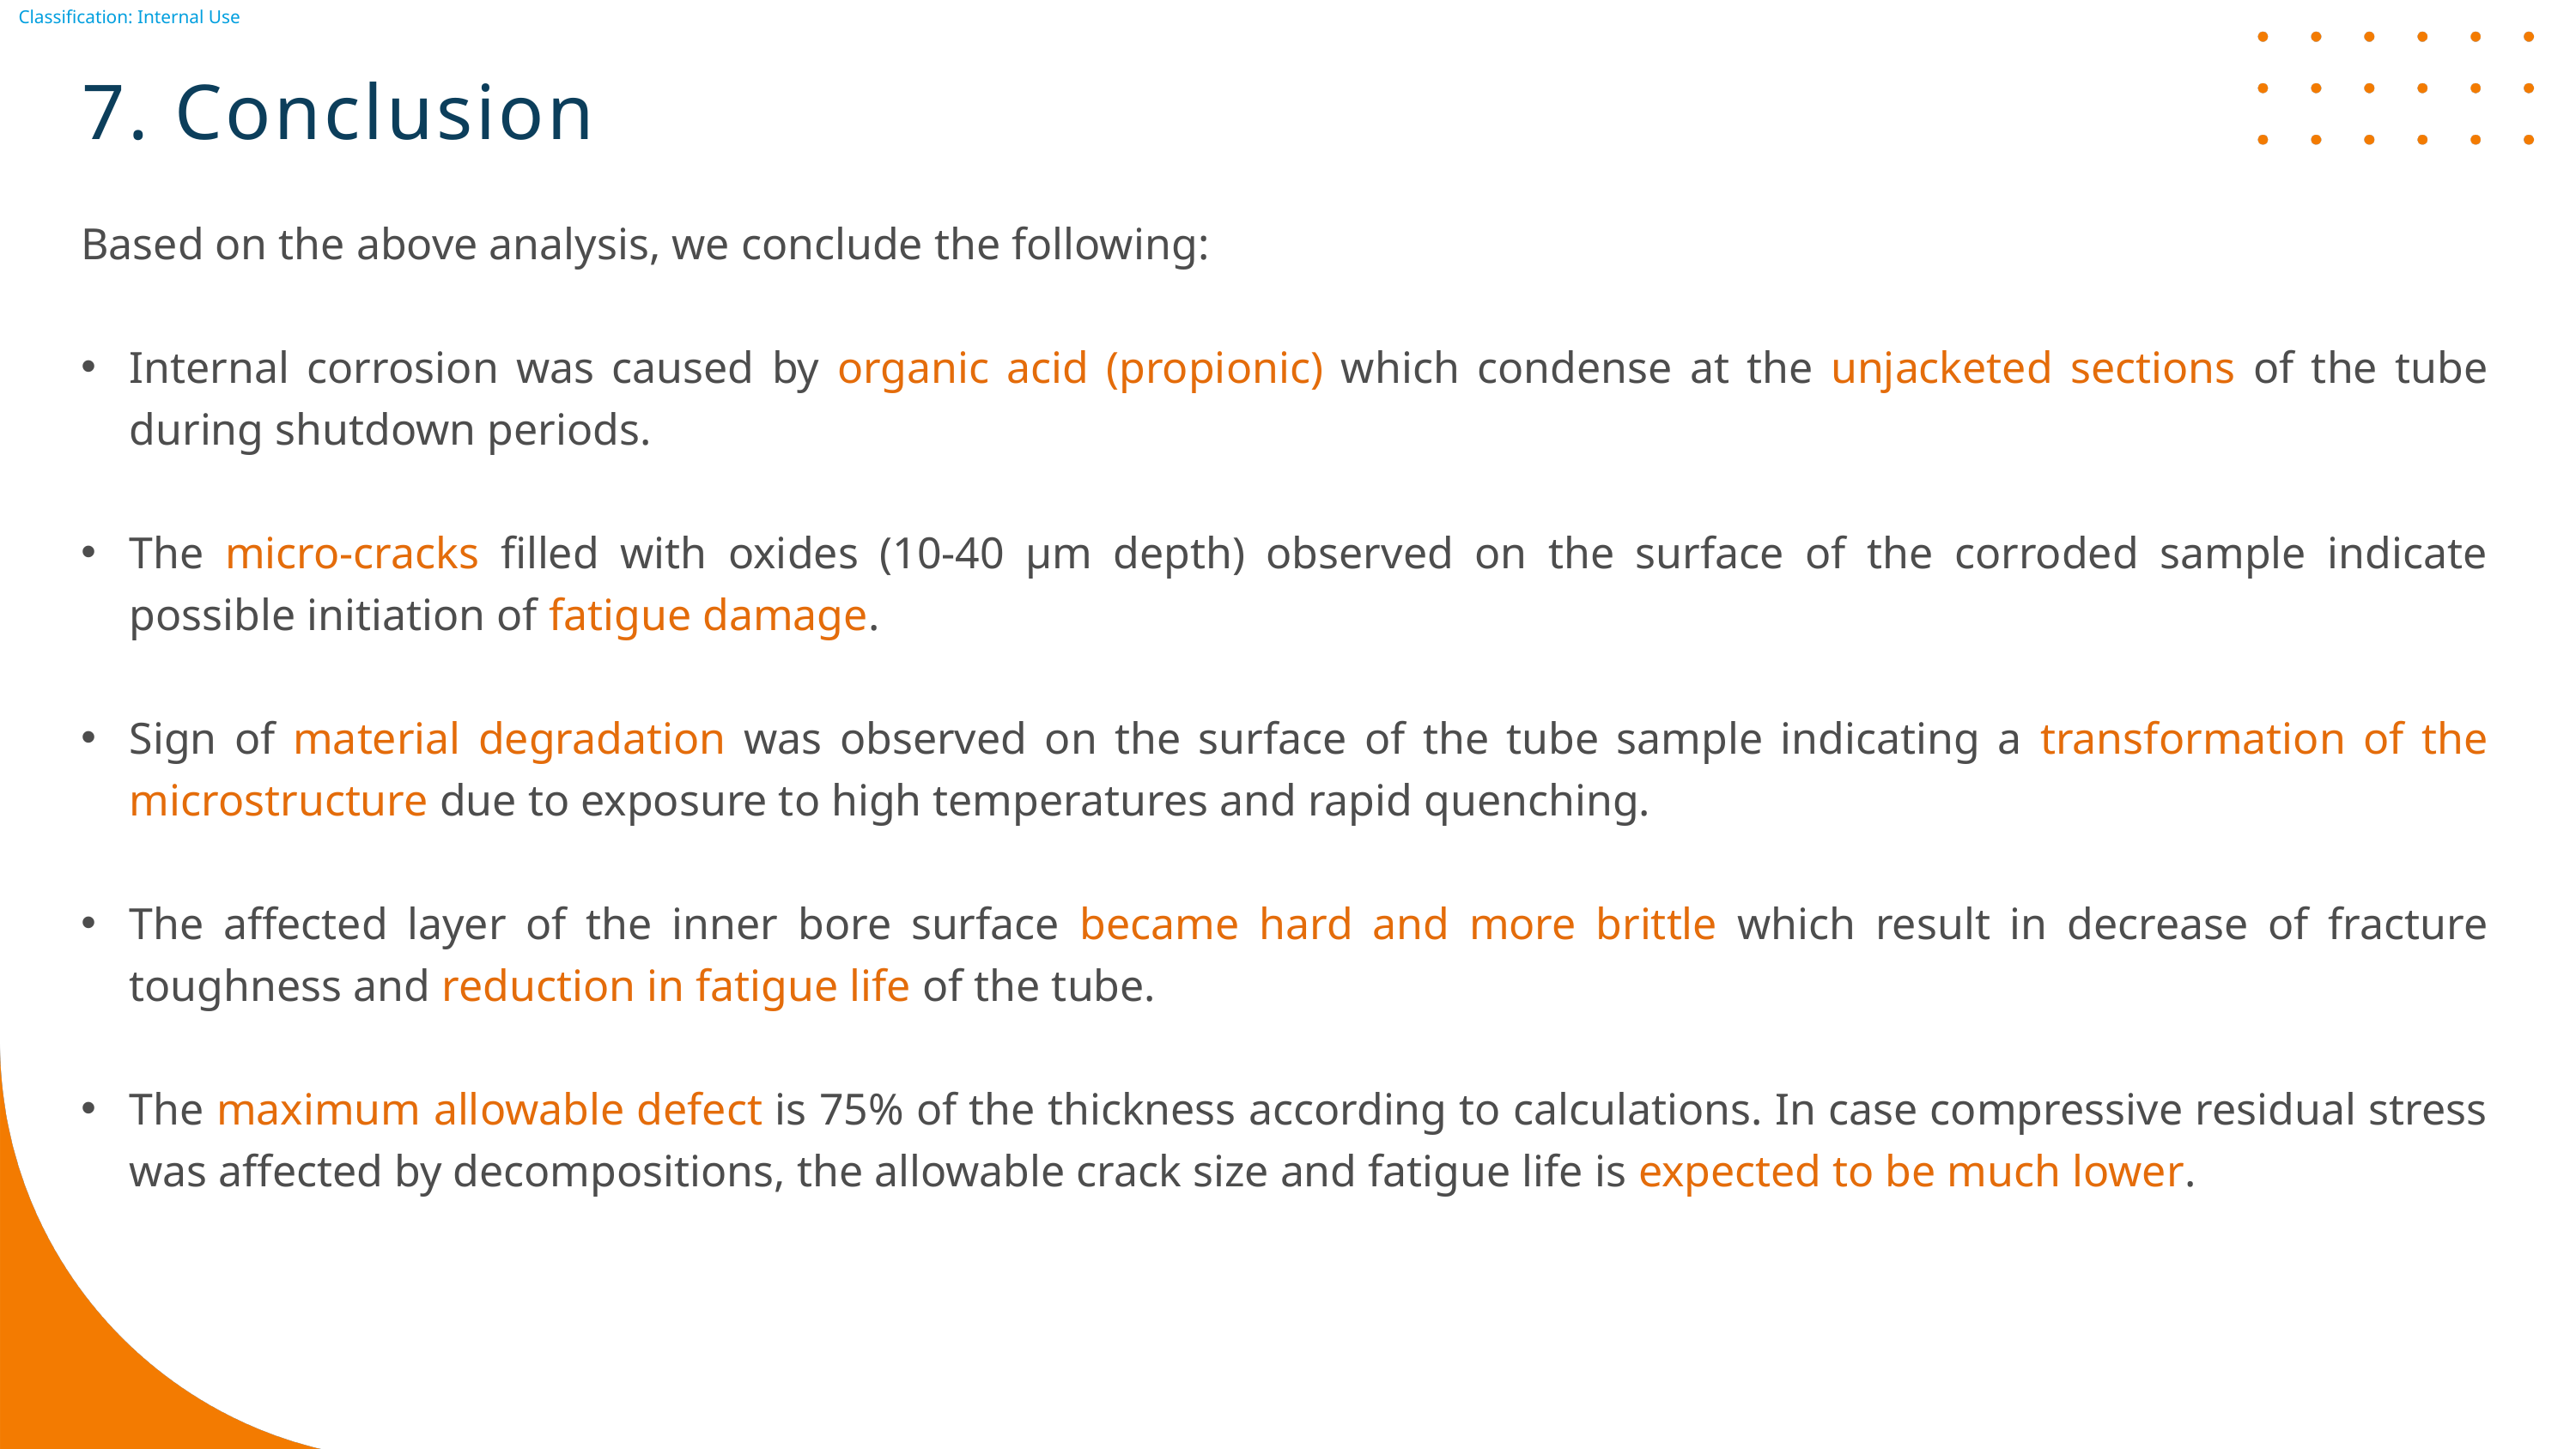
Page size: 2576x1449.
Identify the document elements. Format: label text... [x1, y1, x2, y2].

text_box [2257, 0, 2576, 145]
text_box 7. Conclusion [69, 57, 2268, 199]
text_box [0, 1043, 417, 1449]
text_box Based on the above analysis, we conclude the following: Internal corrosion was caused by organic acid (propionic) which condense at the unjacketed sections of the tube during shutdown periods. The micro-cracks filled with oxides (10-40 µm depth) observed on the surface of the corroded sample indicate possible initiation of fatigue damage. Sign of material degradation was observed on the surface of the tube sample indicating a transformation of the microstructure due to exposure to high temperatures and rapid quenching. The affected layer of the inner bore surface became hard and more brittle which result in decrease of fracture toughness and reduction in fatigue life of the tube. The maximum allowable defect is 75% of the thickness according to calculations. In case compressive residual stress was affected by decompositions, the allowable crack size and fatigue life is expected to be much lower. [68, 199, 2501, 1422]
